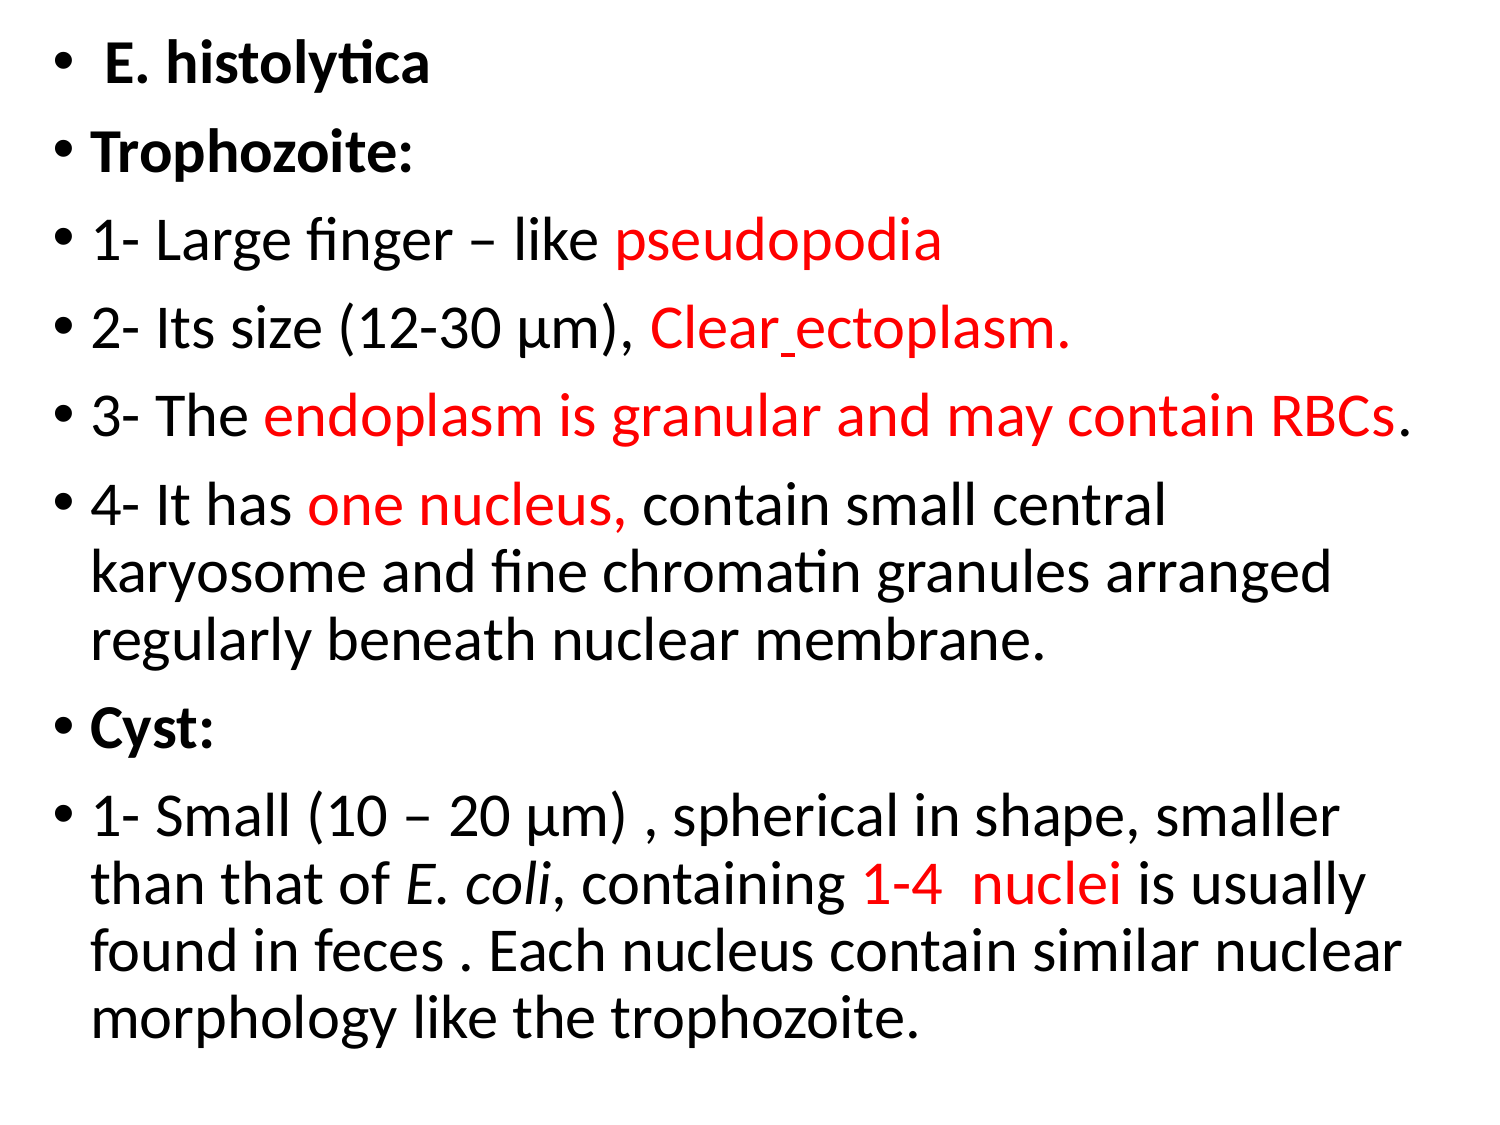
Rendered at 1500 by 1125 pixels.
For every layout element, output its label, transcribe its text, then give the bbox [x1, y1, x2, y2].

list E. histolytica Trophozoite: 1- Large finger – like pseudopodia 2- Its size (12-30 µm), Clear ectoplasm. 3- The endoplasm is granular and may contain RBCs. 4- It has one nucleus, contain small central karyosome and fine chromatin granules arranged regularly beneath nuclear membrane. Cyst: 1- Small (10 – 20 µm) , spherical in shape, smaller than that of E. coli, containing 1-4 nuclei is usually found in feces . Each nucleus contain similar nuclear morphology like the trophozoite. [37, 22, 1463, 994]
